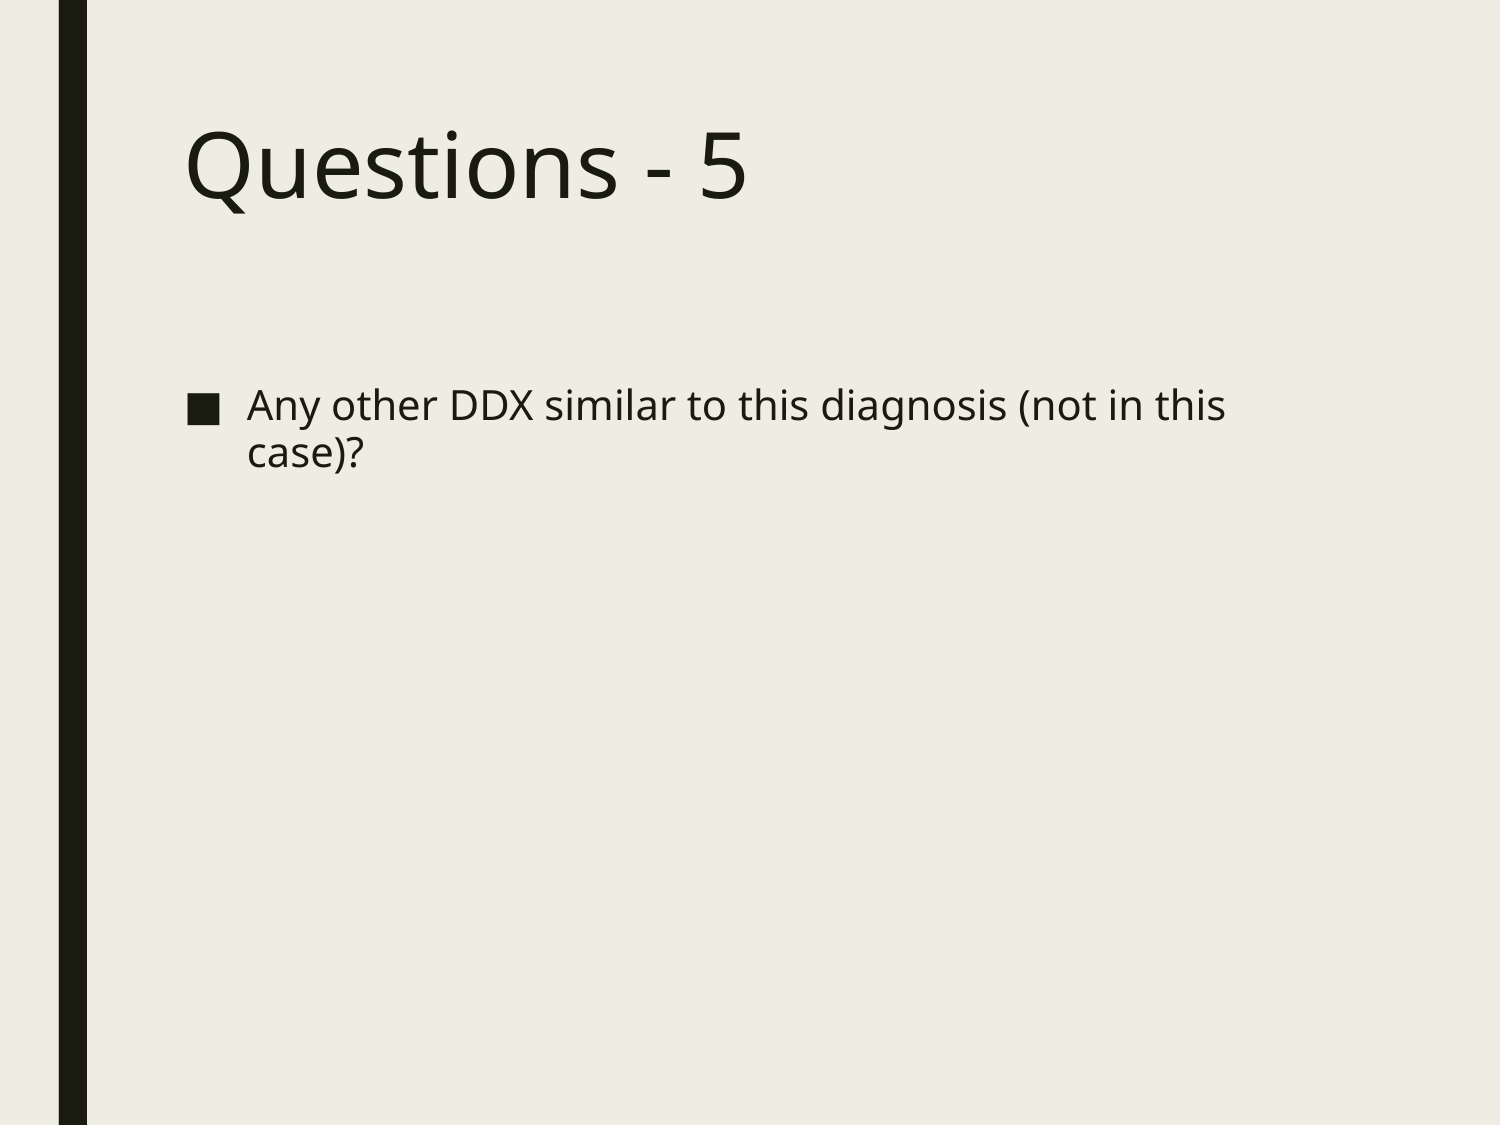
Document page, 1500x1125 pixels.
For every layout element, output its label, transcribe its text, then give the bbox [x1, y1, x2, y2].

title Questions - 5 [168, 112, 1351, 357]
list Any other DDX similar to this diagnosis (not in this case)? [168, 375, 1351, 963]
